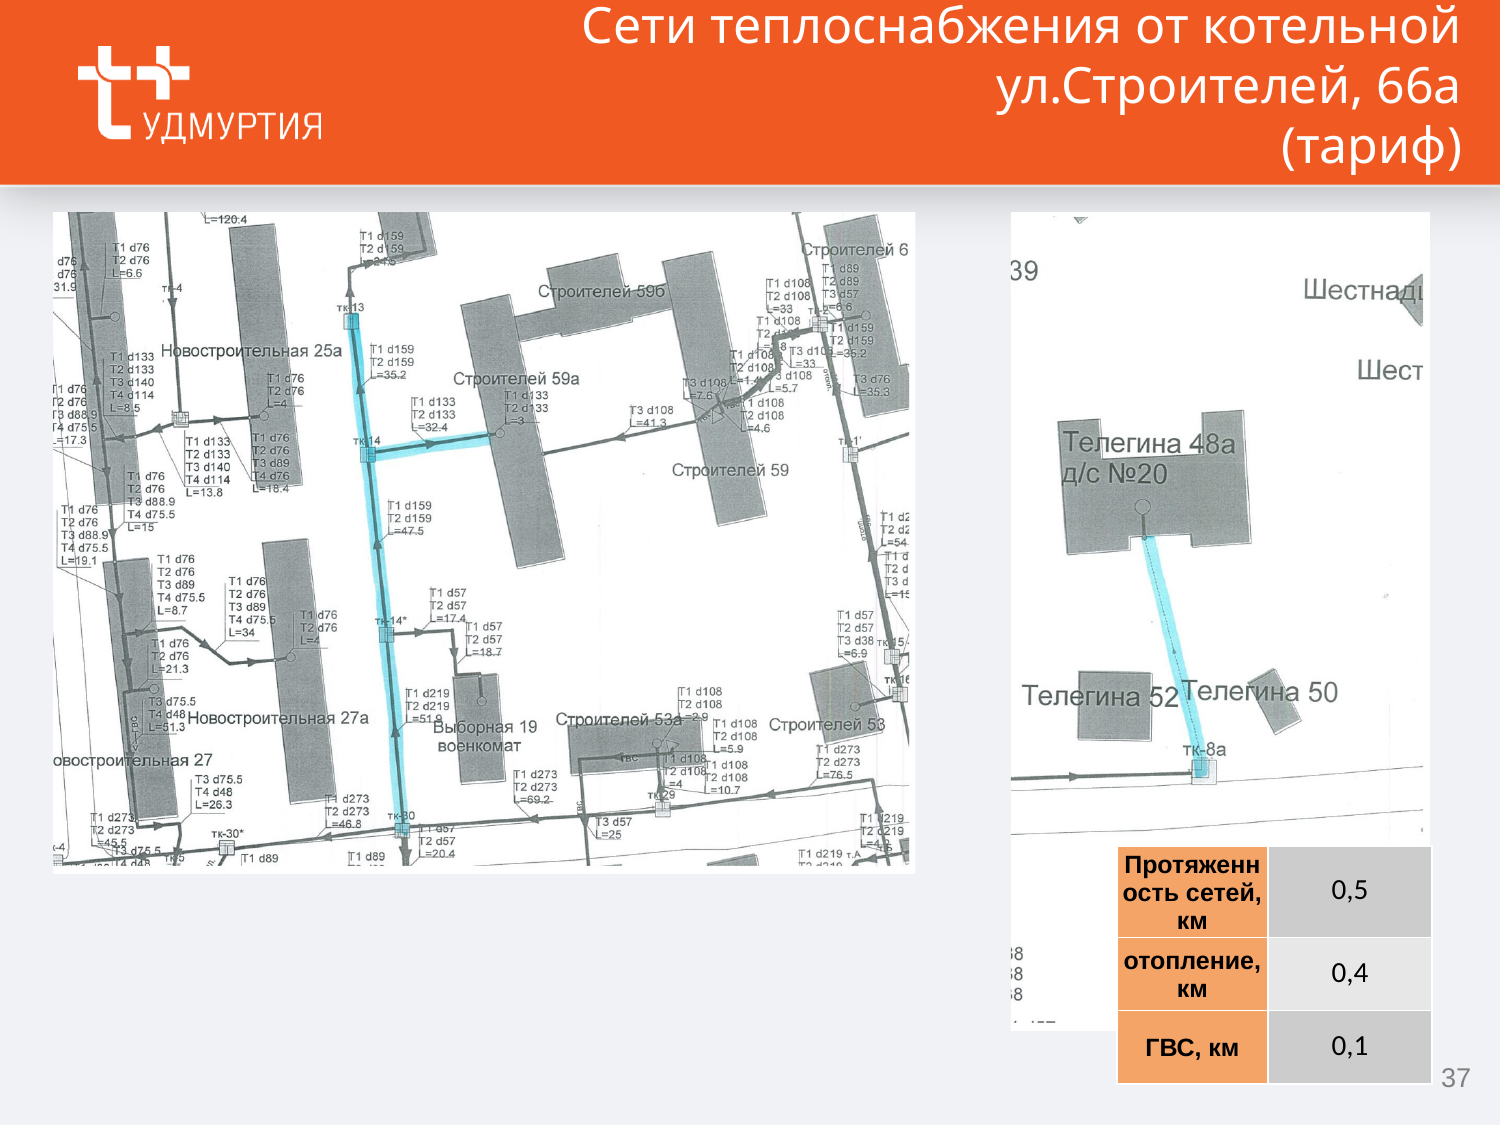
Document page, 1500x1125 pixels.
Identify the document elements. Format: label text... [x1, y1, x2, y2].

slide_number 37 [1397, 1060, 1472, 1095]
picture [52, 211, 916, 874]
picture [78, 46, 301, 144]
picture [1010, 211, 1431, 1031]
table_cell 0,1 [1269, 1037, 1431, 1083]
table_cell ГВС, км [1118, 1038, 1267, 1083]
text_box Сети теплоснабжения от котельной ул.Строителей, 66а (тариф) [301, 0, 1471, 182]
